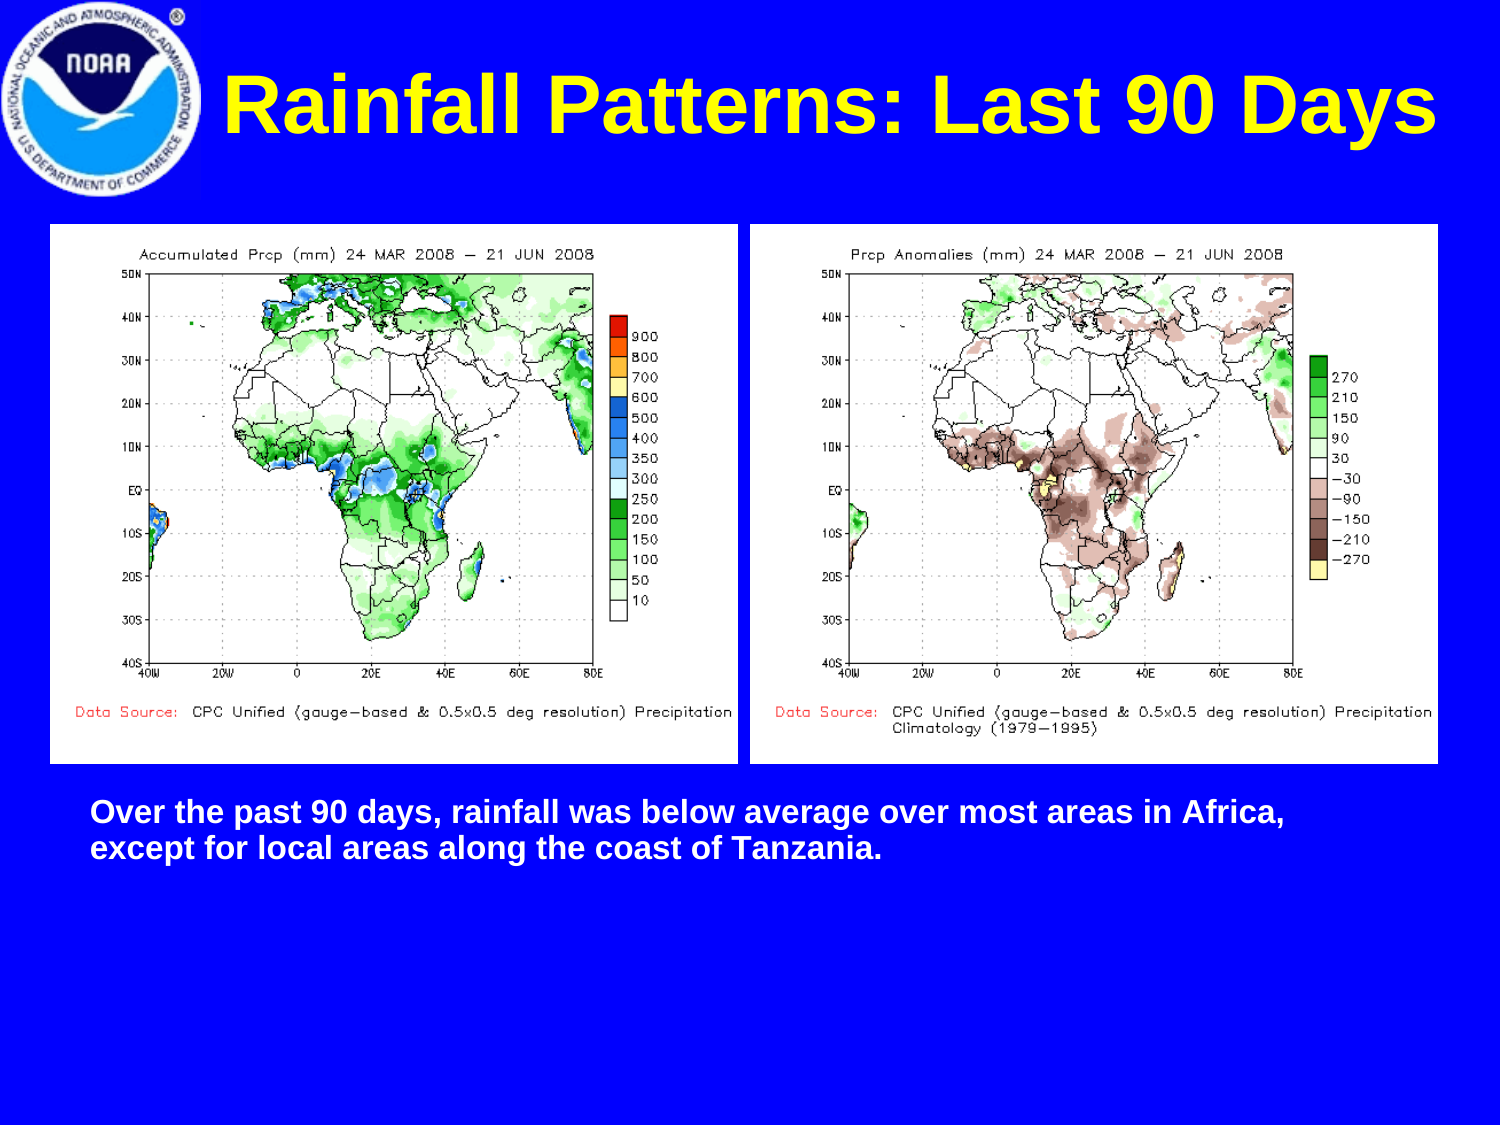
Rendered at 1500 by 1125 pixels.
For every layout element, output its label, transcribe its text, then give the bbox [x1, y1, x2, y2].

picture [49, 224, 738, 764]
picture [0, 0, 200, 200]
text_box Over the past 90 days, rainfall was below average over most areas in Africa, except for local areas along the coast of Tanzania. [74, 787, 1413, 875]
picture [749, 224, 1438, 764]
title Rainfall Patterns: Last 90 Days [200, 24, 1463, 175]
